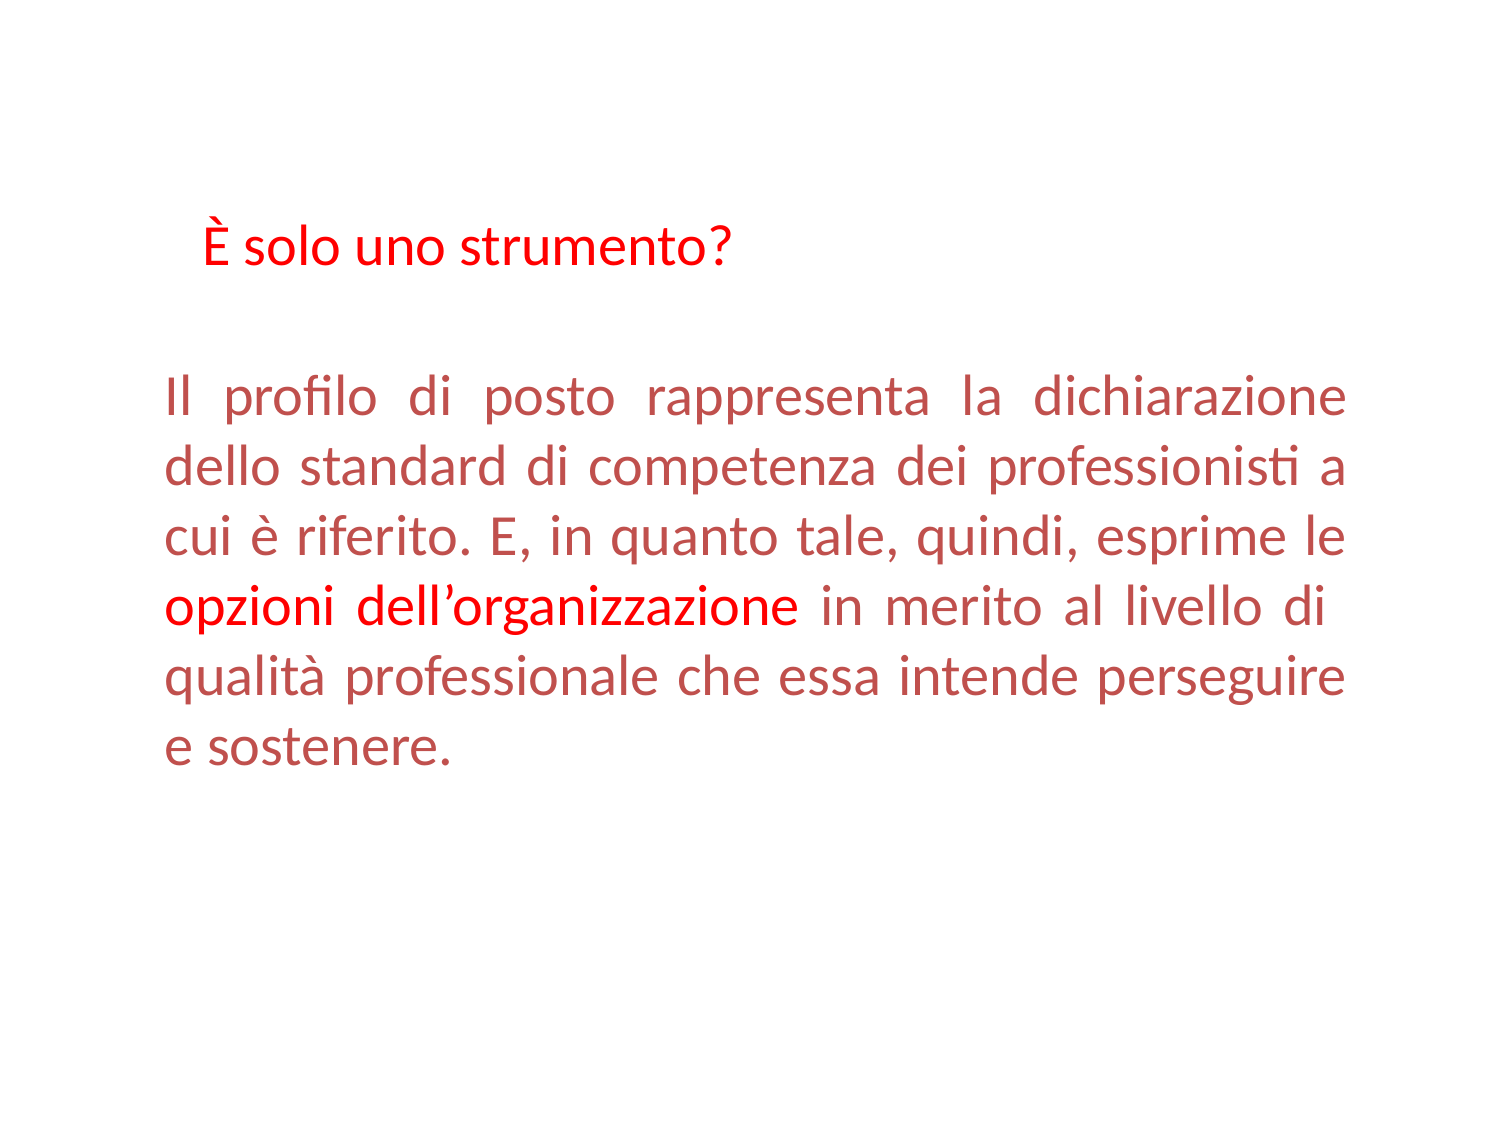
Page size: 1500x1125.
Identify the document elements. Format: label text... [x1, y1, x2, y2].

text_box È solo uno strumento? [187, 200, 975, 285]
text_box Il profilo di posto rappresenta la dichiarazione dello standard di competenza dei professionisti a cui è riferito. E, in quanto tale, quindi, esprime le opzioni dell’organizzazione in merito al livello di qualità professionale che essa intende perseguire e sostenere. [149, 349, 1363, 785]
